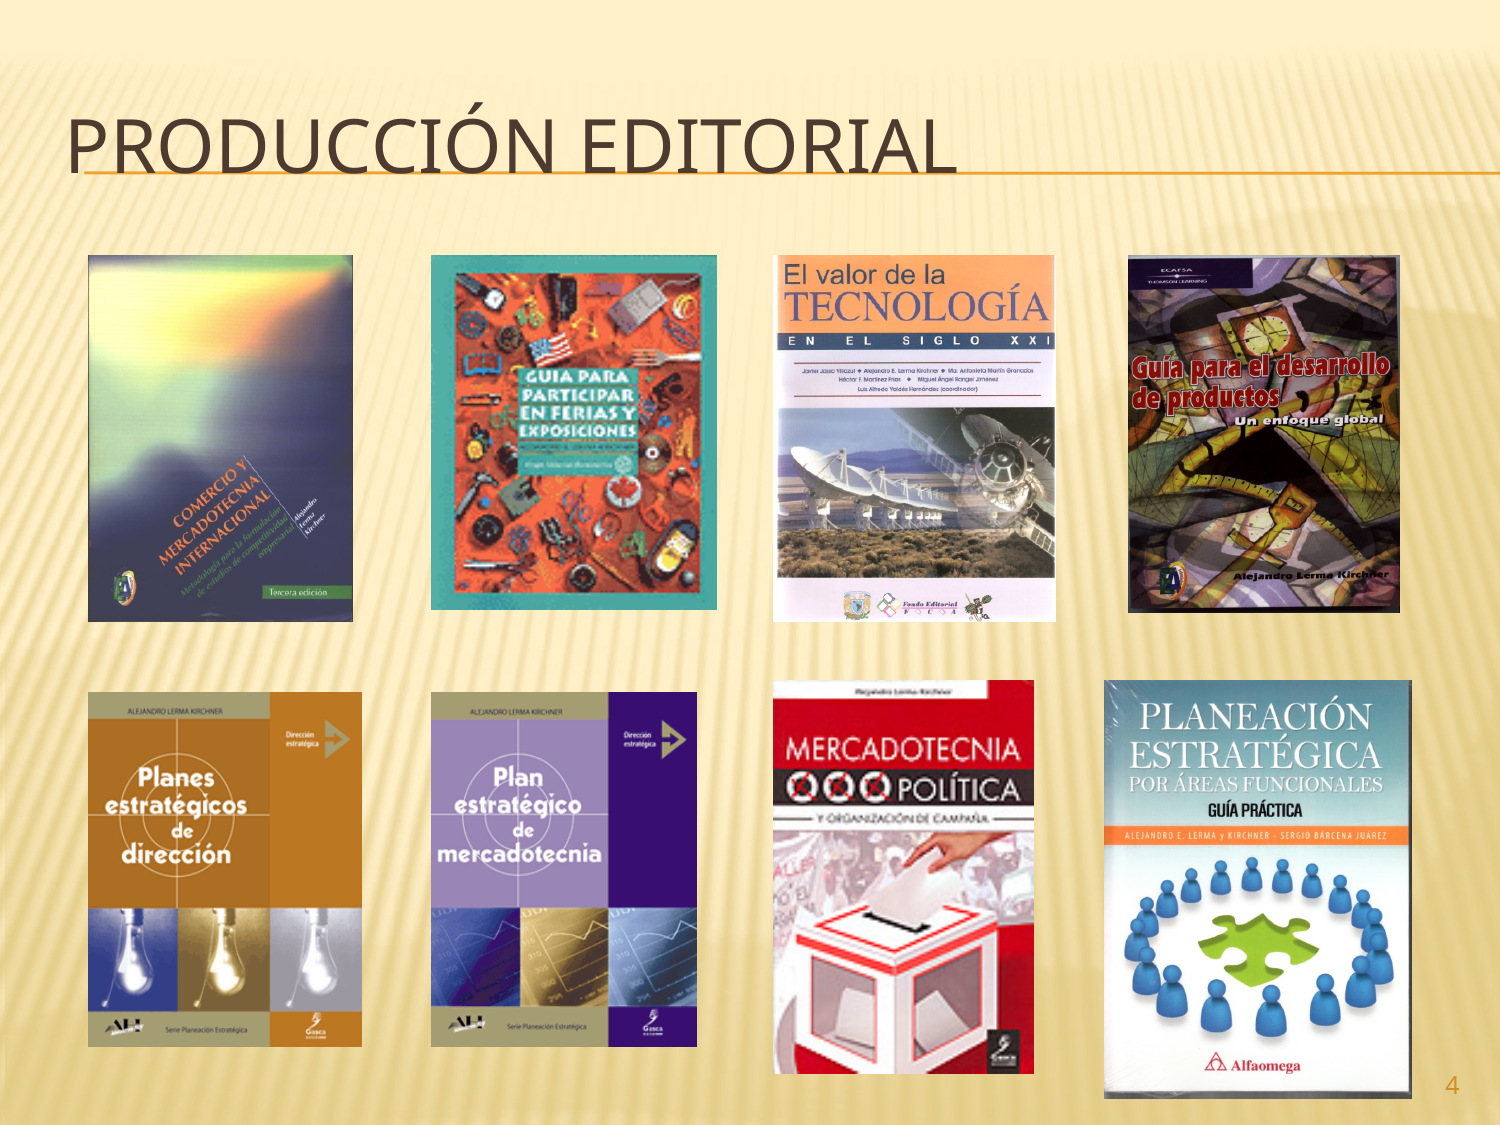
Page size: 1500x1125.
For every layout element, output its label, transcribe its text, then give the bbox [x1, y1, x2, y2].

title PRODUCCIÓN EDITORIAL [50, 75, 1475, 213]
picture [88, 255, 353, 622]
picture [430, 255, 717, 611]
picture [430, 692, 697, 1048]
picture [1127, 255, 1400, 613]
slide_number 4 [1419, 1061, 1475, 1103]
picture [773, 680, 1034, 1075]
picture [1104, 680, 1412, 1099]
picture [773, 255, 1057, 622]
picture [88, 692, 362, 1048]
